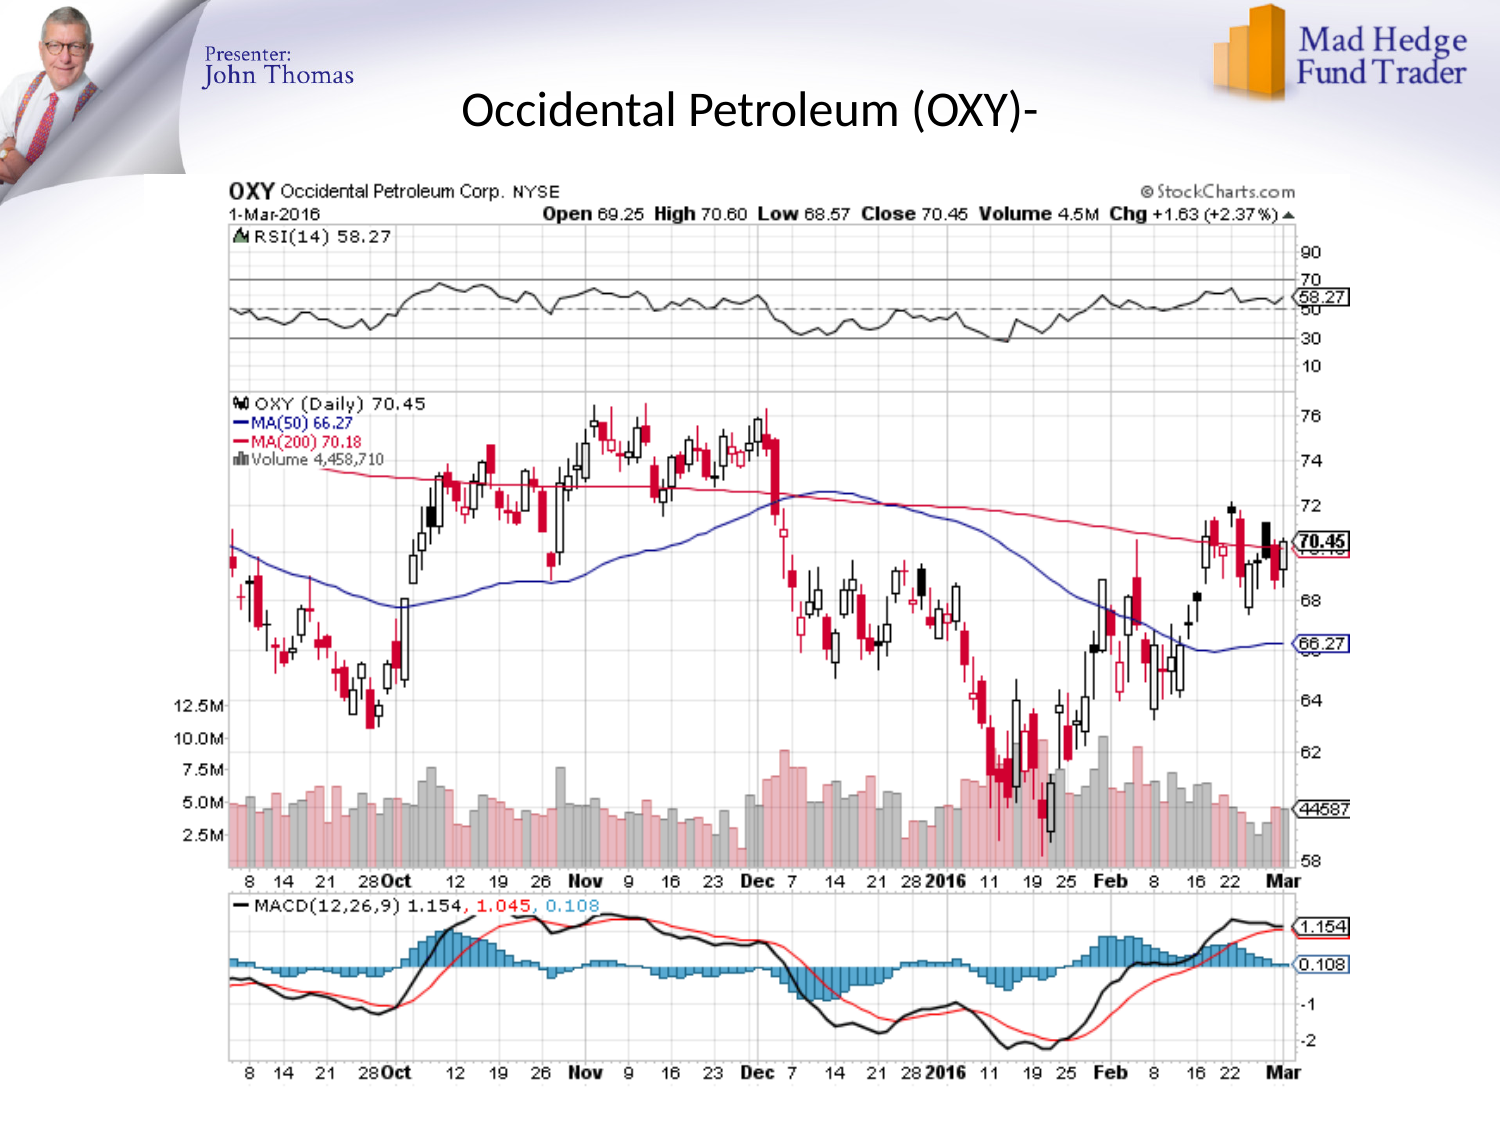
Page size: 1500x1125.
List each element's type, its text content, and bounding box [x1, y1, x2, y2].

picture [0, 0, 1500, 1088]
title Occidental Petroleum (OXY)- [75, 62, 1425, 250]
